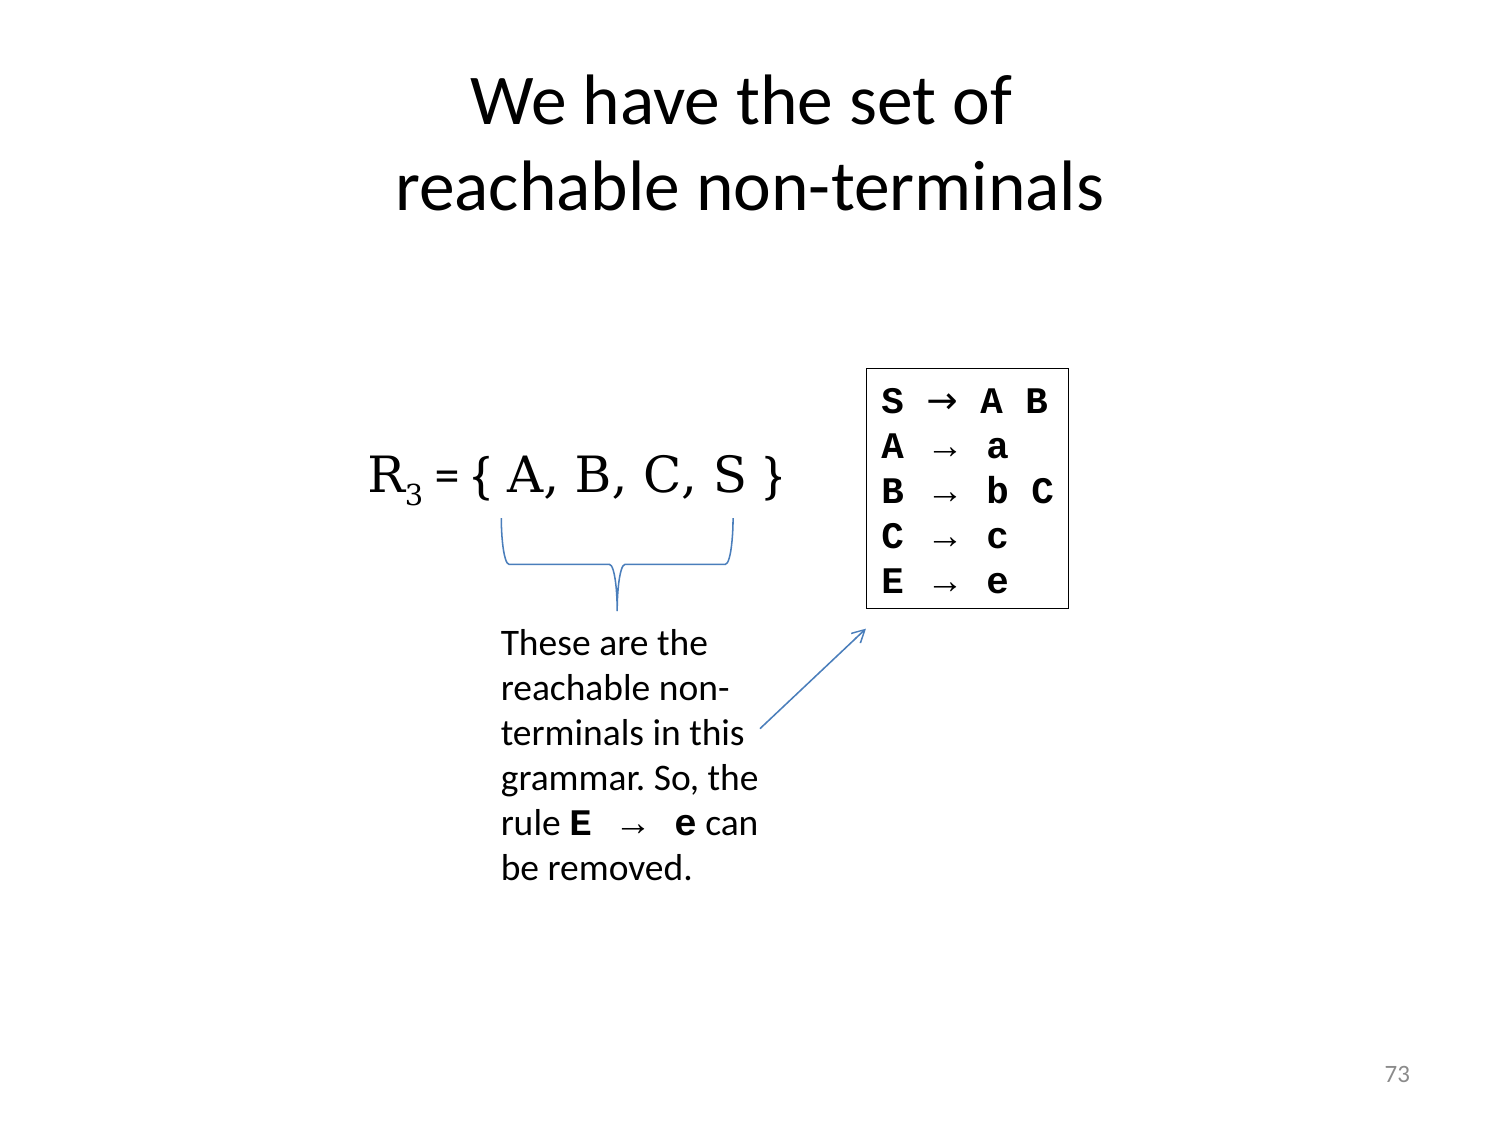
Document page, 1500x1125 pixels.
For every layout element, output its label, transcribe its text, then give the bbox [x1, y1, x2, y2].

text_box R3 = { A, B, C, S } [352, 435, 799, 519]
title We have the set of reachable non-terminals [75, 45, 1425, 233]
text_box [500, 518, 734, 612]
slide_number 73 [1074, 1042, 1425, 1103]
text_box These are the reachable non-terminals in this grammar. So, the rule E → e can be removed. [486, 610, 796, 896]
text_box S → A B A → a B → b C C → c E → e [866, 368, 1069, 609]
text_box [759, 628, 867, 729]
